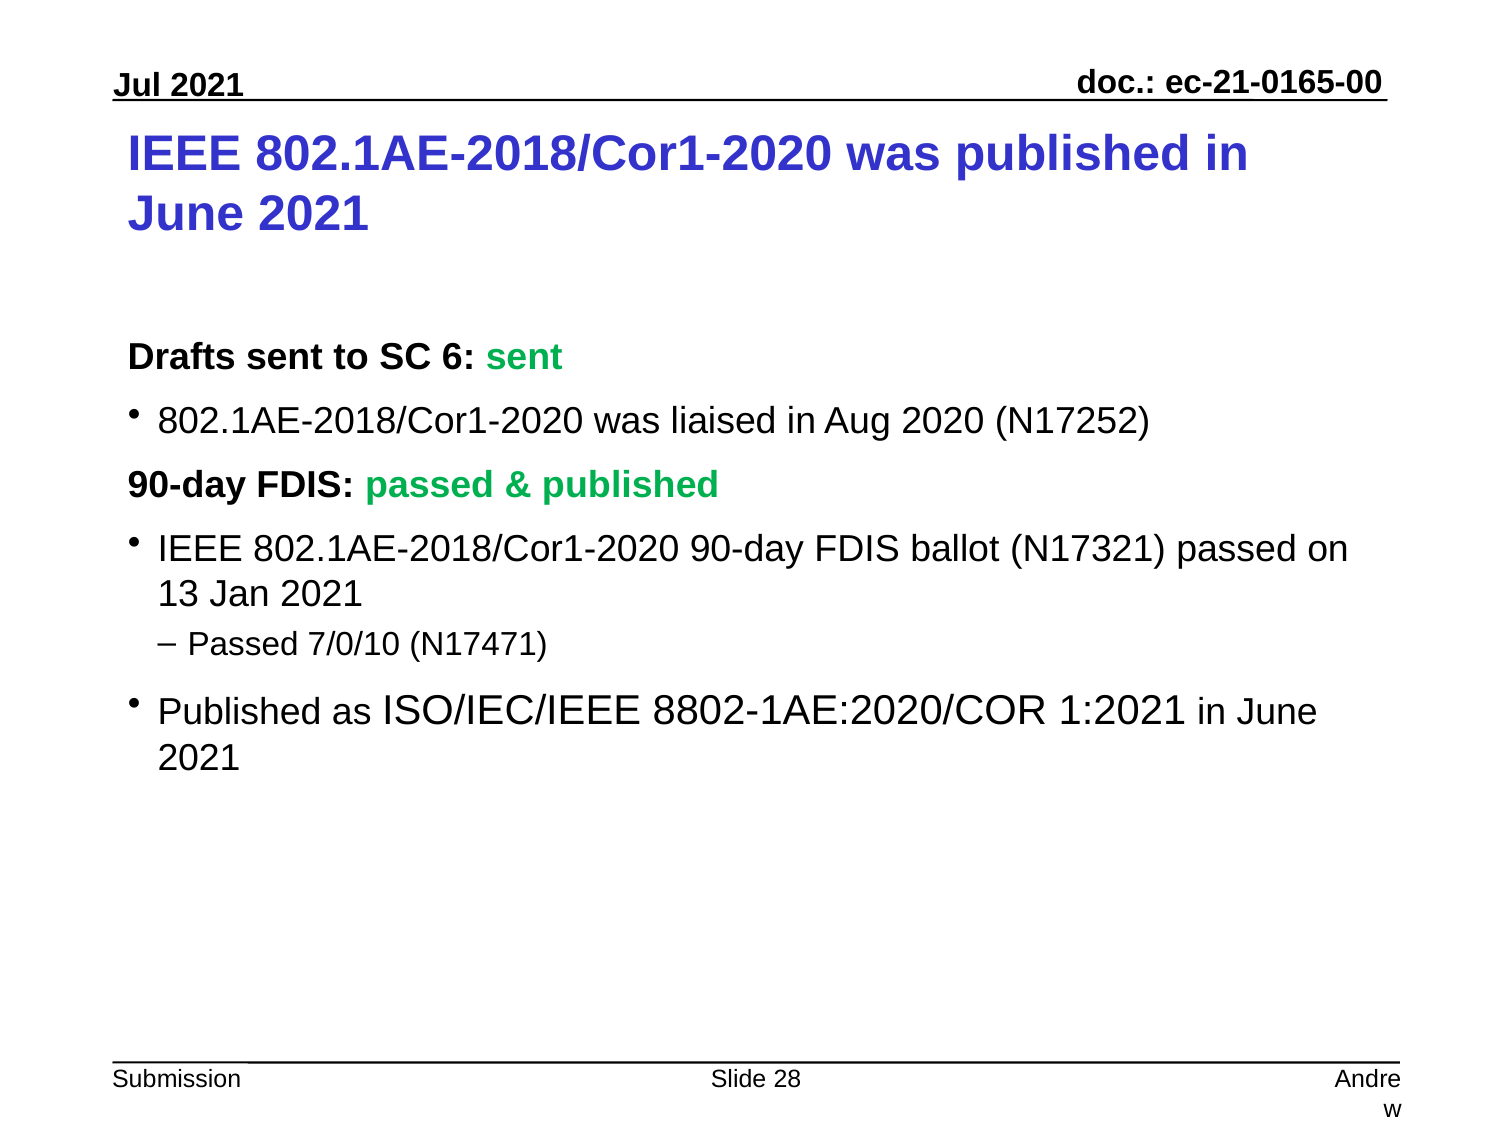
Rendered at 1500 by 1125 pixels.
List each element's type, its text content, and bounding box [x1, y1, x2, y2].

title IEEE 802.1AE-2018/Cor1-2020 was published in June 2021 [112, 112, 1388, 288]
slide_number Slide 28 [709, 1061, 803, 1093]
footer Andrew Myles, Cisco [1320, 1061, 1402, 1093]
list Drafts sent to SC 6: sent 802.1AE-2018/Cor1-2020 was liaised in Aug 2020 (N17252) 90-day FDIS: passed & published IEEE 802.1AE-2018/Cor1-2020 90-day FDIS ballot (N17321) passed on 13 Jan 2021 Passed 7/0/10 (N17471) Published as ISO/IEC/IEEE 8802-1AE:2020/COR 1:2021 in June 2021 [112, 324, 1388, 1000]
